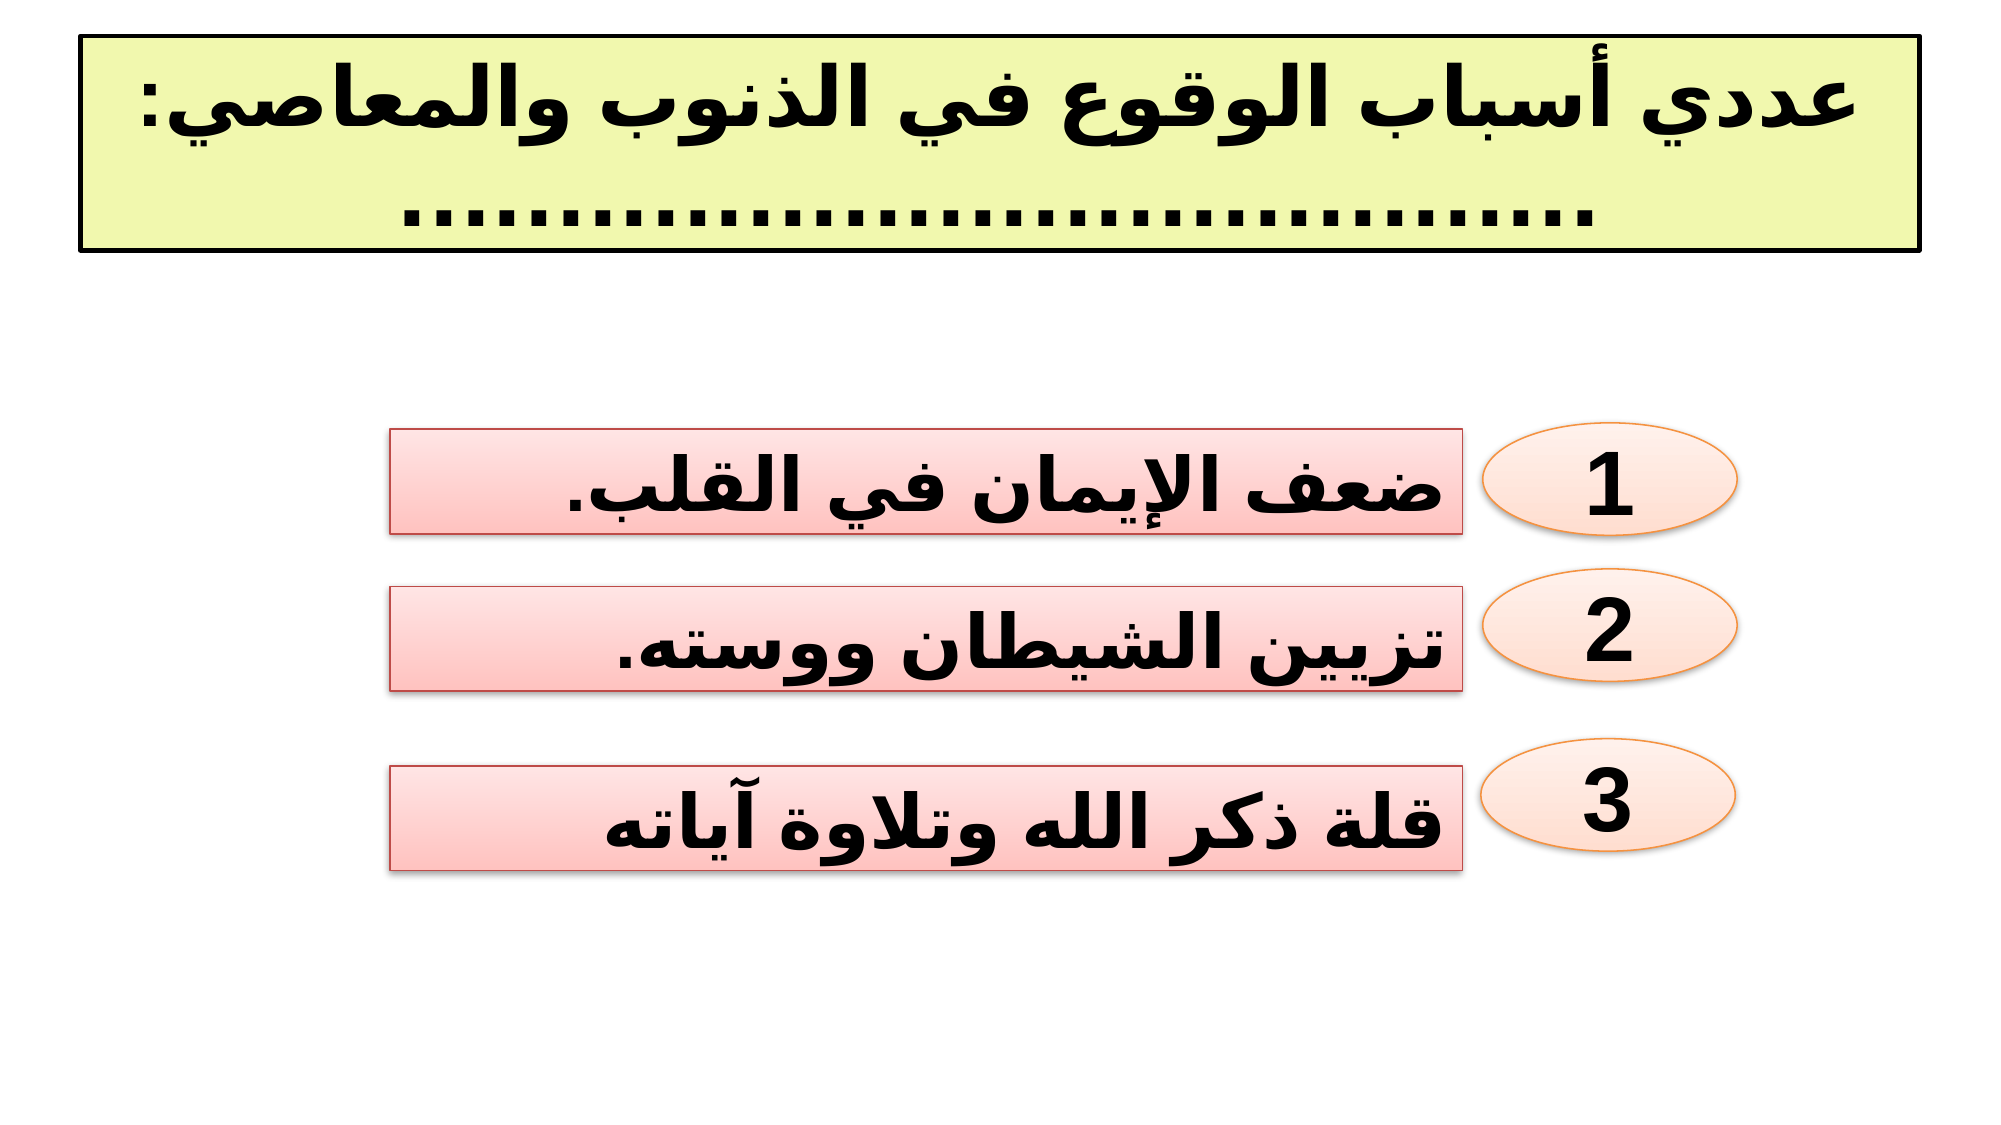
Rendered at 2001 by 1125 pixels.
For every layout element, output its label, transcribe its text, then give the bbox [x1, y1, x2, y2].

text_box 2 [1481, 568, 1738, 683]
text_box تزيين الشيطان ووسته. [389, 586, 1463, 692]
text_box 3 [1480, 737, 1737, 852]
text_box 1 [1481, 422, 1738, 537]
text_box ضعف الإيمان في القلب. [389, 428, 1463, 535]
text_box قلة ذكر الله وتلاوة آياته [389, 765, 1463, 871]
text_box عددي أسباب الوقوع في الذنوب والمعاصي: ...................................... [78, 34, 1922, 253]
